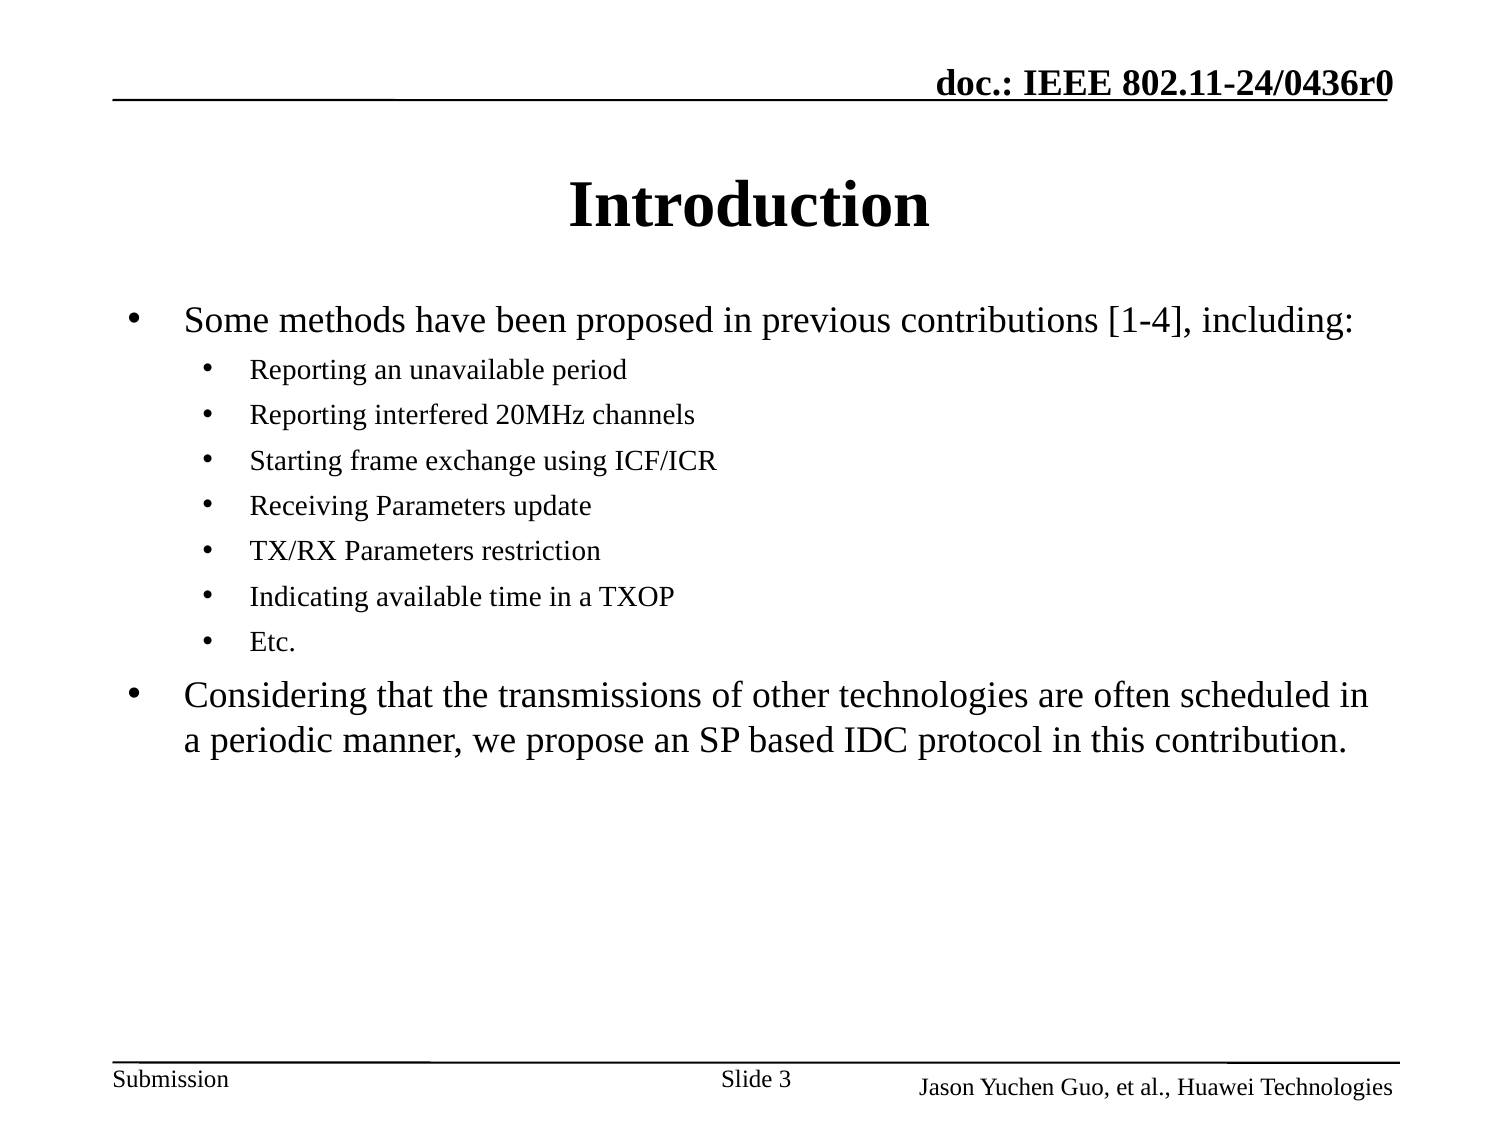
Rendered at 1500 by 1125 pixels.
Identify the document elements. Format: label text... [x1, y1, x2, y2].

list Some methods have been proposed in previous contributions [1-4], including: Reporting an unavailable period Reporting interfered 20MHz channels Starting frame exchange using ICF/ICR Receiving Parameters update TX/RX Parameters restriction Indicating available time in a TXOP Etc. Considering that the transmissions of other technologies are often scheduled in a periodic manner, we propose an SP based IDC protocol in this contribution. [112, 286, 1388, 1026]
slide_number Slide 3 [712, 1061, 800, 1123]
title Introduction [112, 112, 1388, 286]
